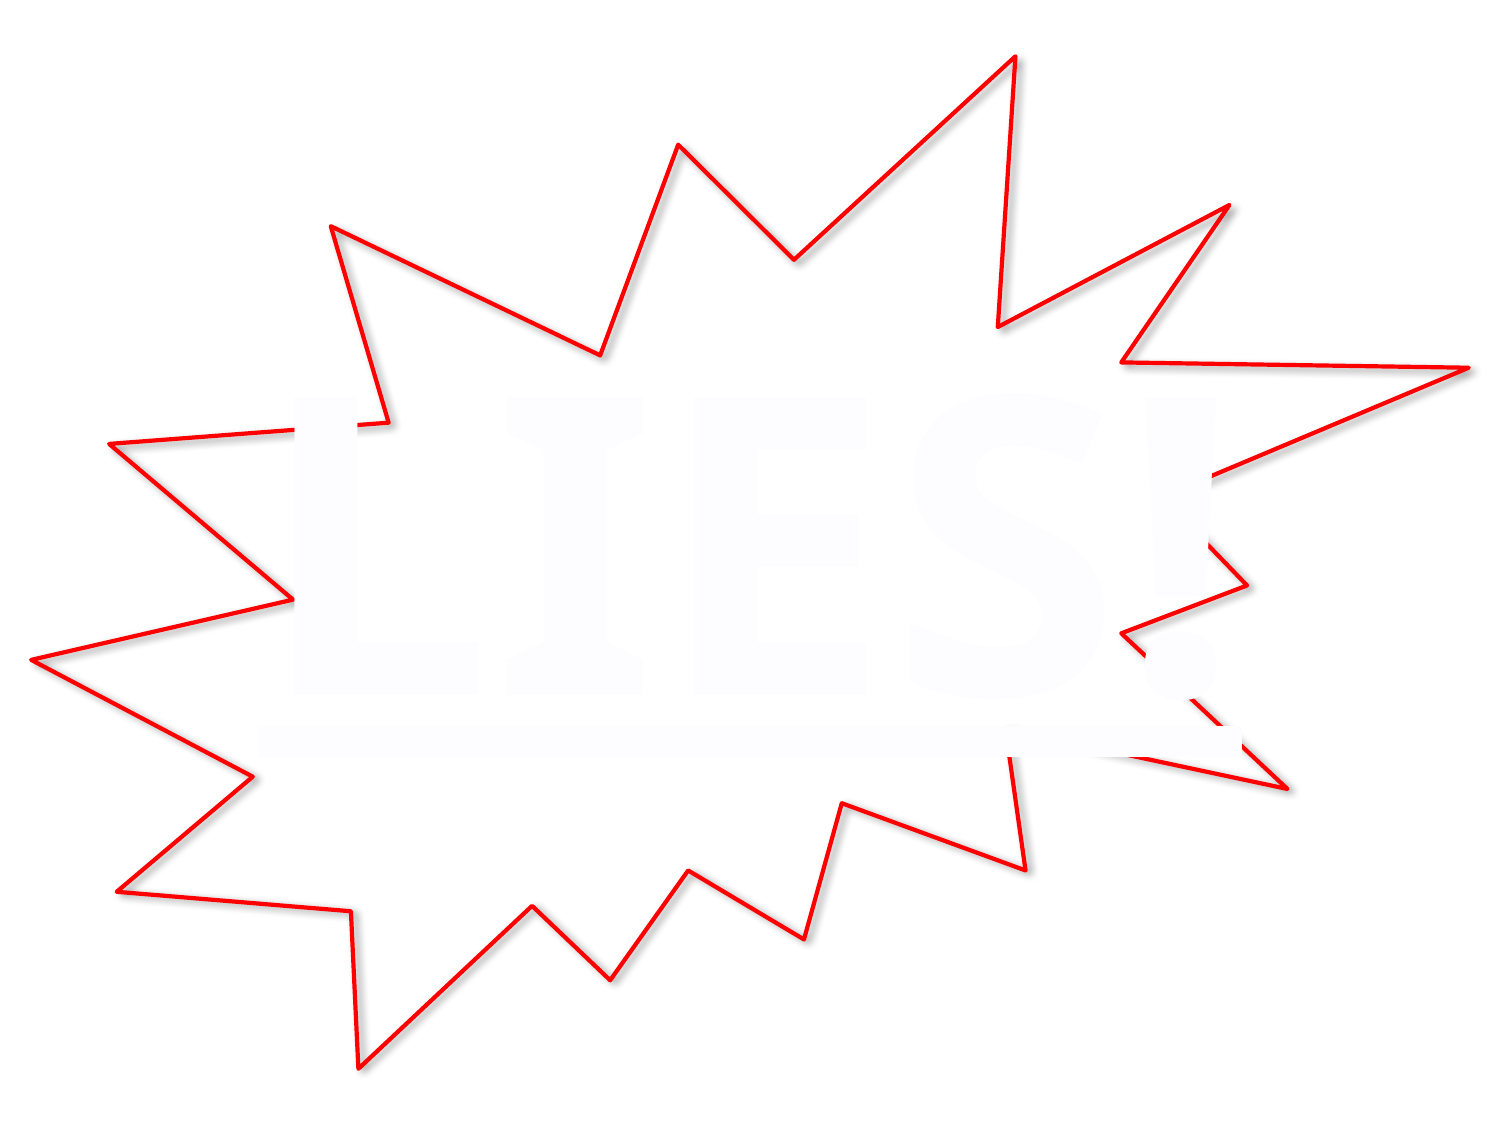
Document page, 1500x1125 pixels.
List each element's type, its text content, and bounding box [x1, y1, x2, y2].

text_box [29, 647, 75, 686]
title LIES! [75, 412, 1425, 713]
text_box [328, 54, 1471, 412]
text_box [114, 713, 1290, 1071]
